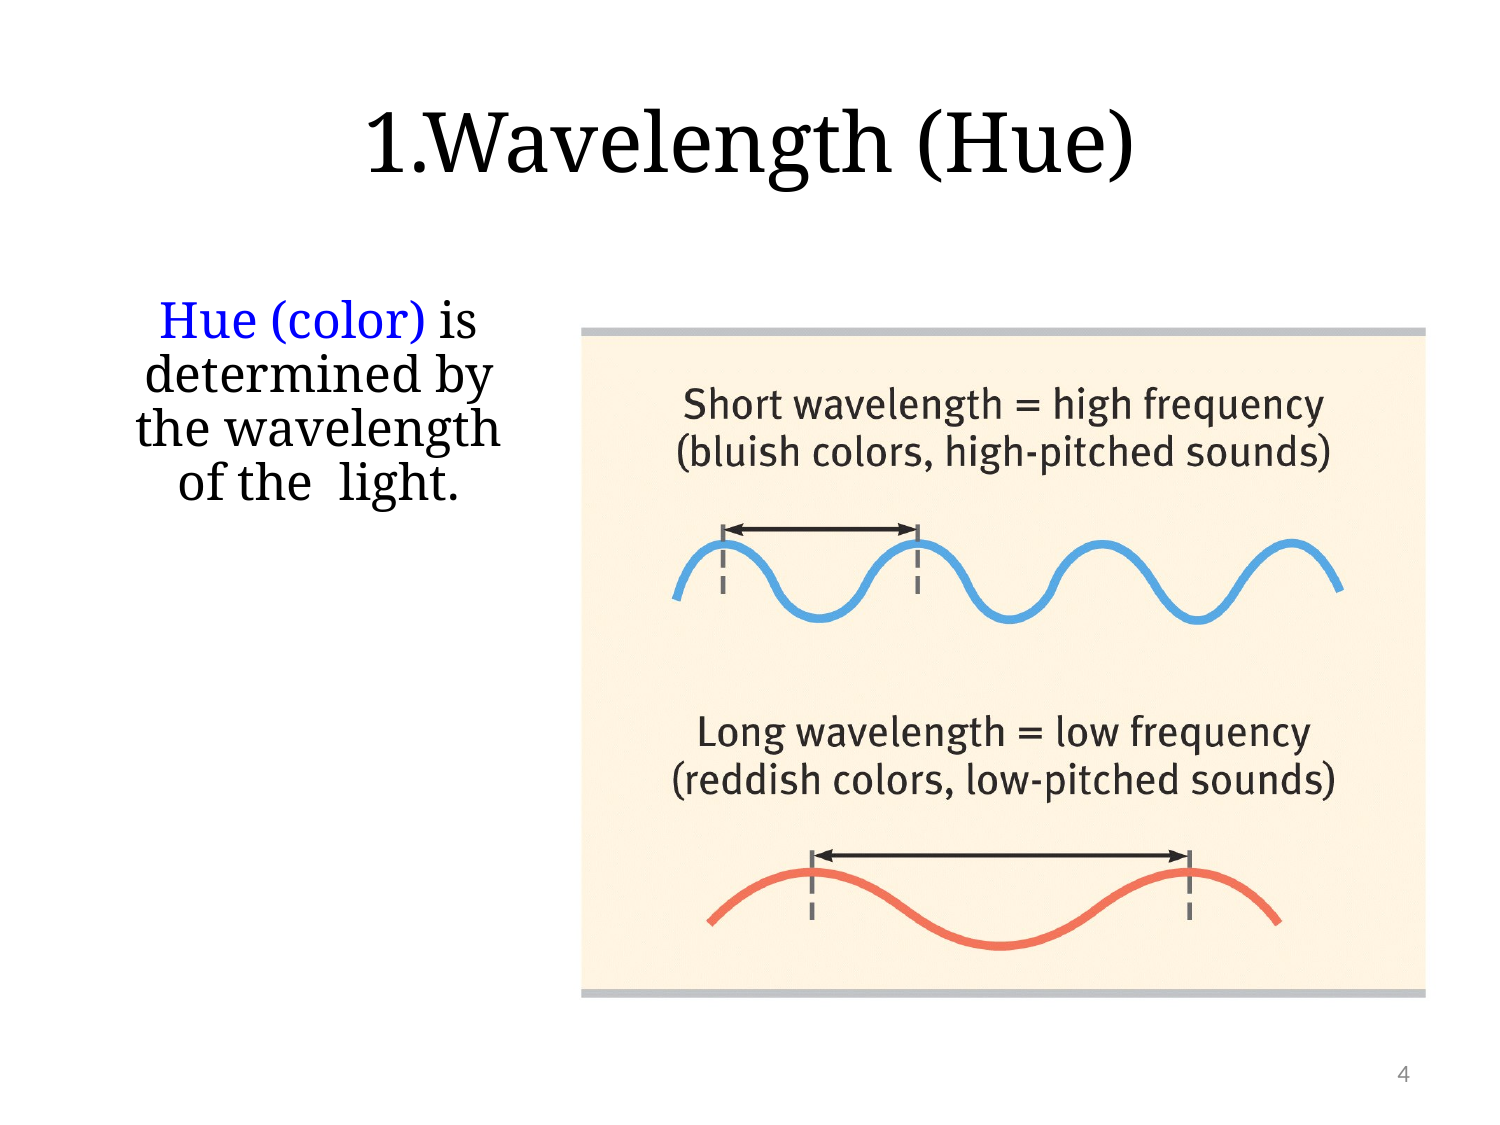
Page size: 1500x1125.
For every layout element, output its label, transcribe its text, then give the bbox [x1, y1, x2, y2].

title 1.Wavelength (Hue) [75, 45, 1425, 233]
slide_number 4 [1074, 1042, 1425, 1103]
picture [562, 312, 1442, 1012]
list Hue (color) is determined by the wavelength of the light. [99, 287, 538, 1000]
